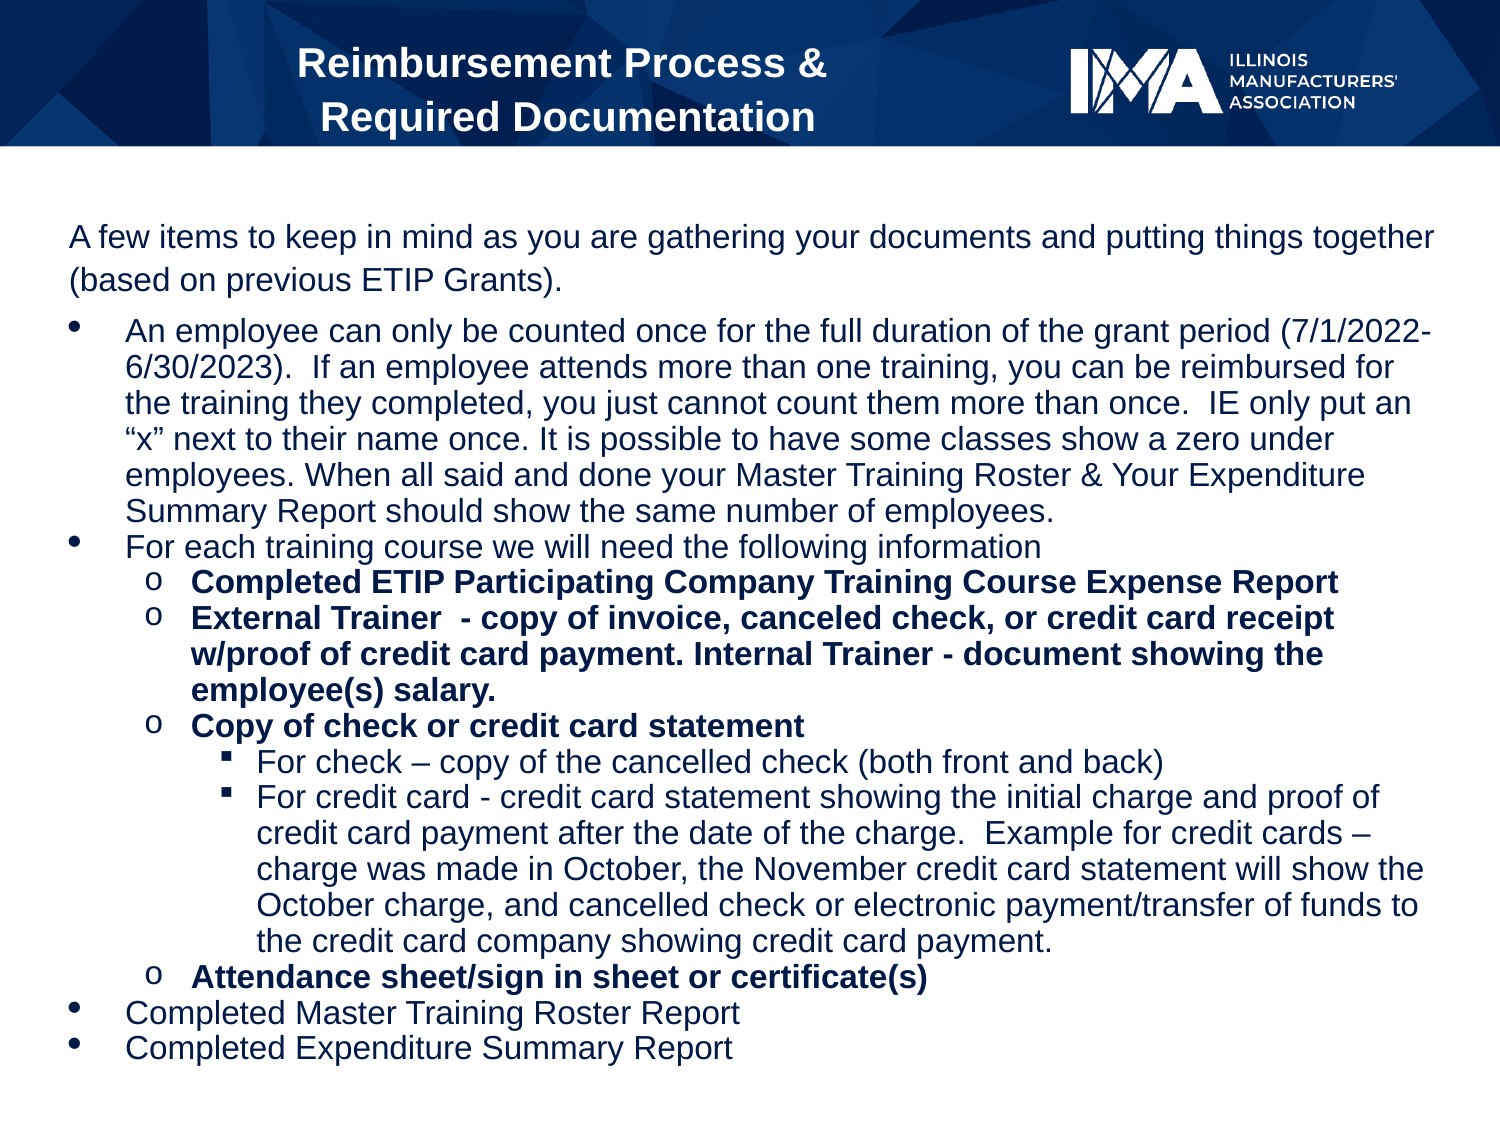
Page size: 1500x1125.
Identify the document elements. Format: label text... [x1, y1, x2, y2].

picture [0, 0, 1500, 1125]
title Reimbursement Process & Required Documentation [103, 28, 1034, 144]
list A few items to keep in mind as you are gathering your documents and putting things together (based on previous ETIP Grants). An employee can only be counted once for the full duration of the grant period (7/1/2022-6/30/2023). If an employee attends more than one training, you can be reimbursed for the training they completed, you just cannot count them more than once. IE only put an “x” next to their name once. It is possible to have some classes show a zero under employees. When all said and done your Master Training Roster & Your Expenditure Summary Report should show the same number of employees. For each training course we will need the following information Completed ETIP Participating Company Training Course Expense Report External Trainer - copy of invoice, canceled check, or credit card receipt w/proof of credit card payment. Internal Trainer - document showing the employee(s) salary. Copy of check or credit card statement For check – copy of the cancelled check (both front and back) For credit card - credit card statement showing the initial charge and proof of credit card payment after the date of the charge. Example for credit cards – charge was made in October, the November credit card statement will show the October charge, and cancelled check or electronic payment/transfer of funds to the credit card company showing credit card payment. Attendance sheet/sign in sheet or certificate(s) Completed Master Training Roster Report Completed Expenditure Summary Report [53, 204, 1453, 1097]
